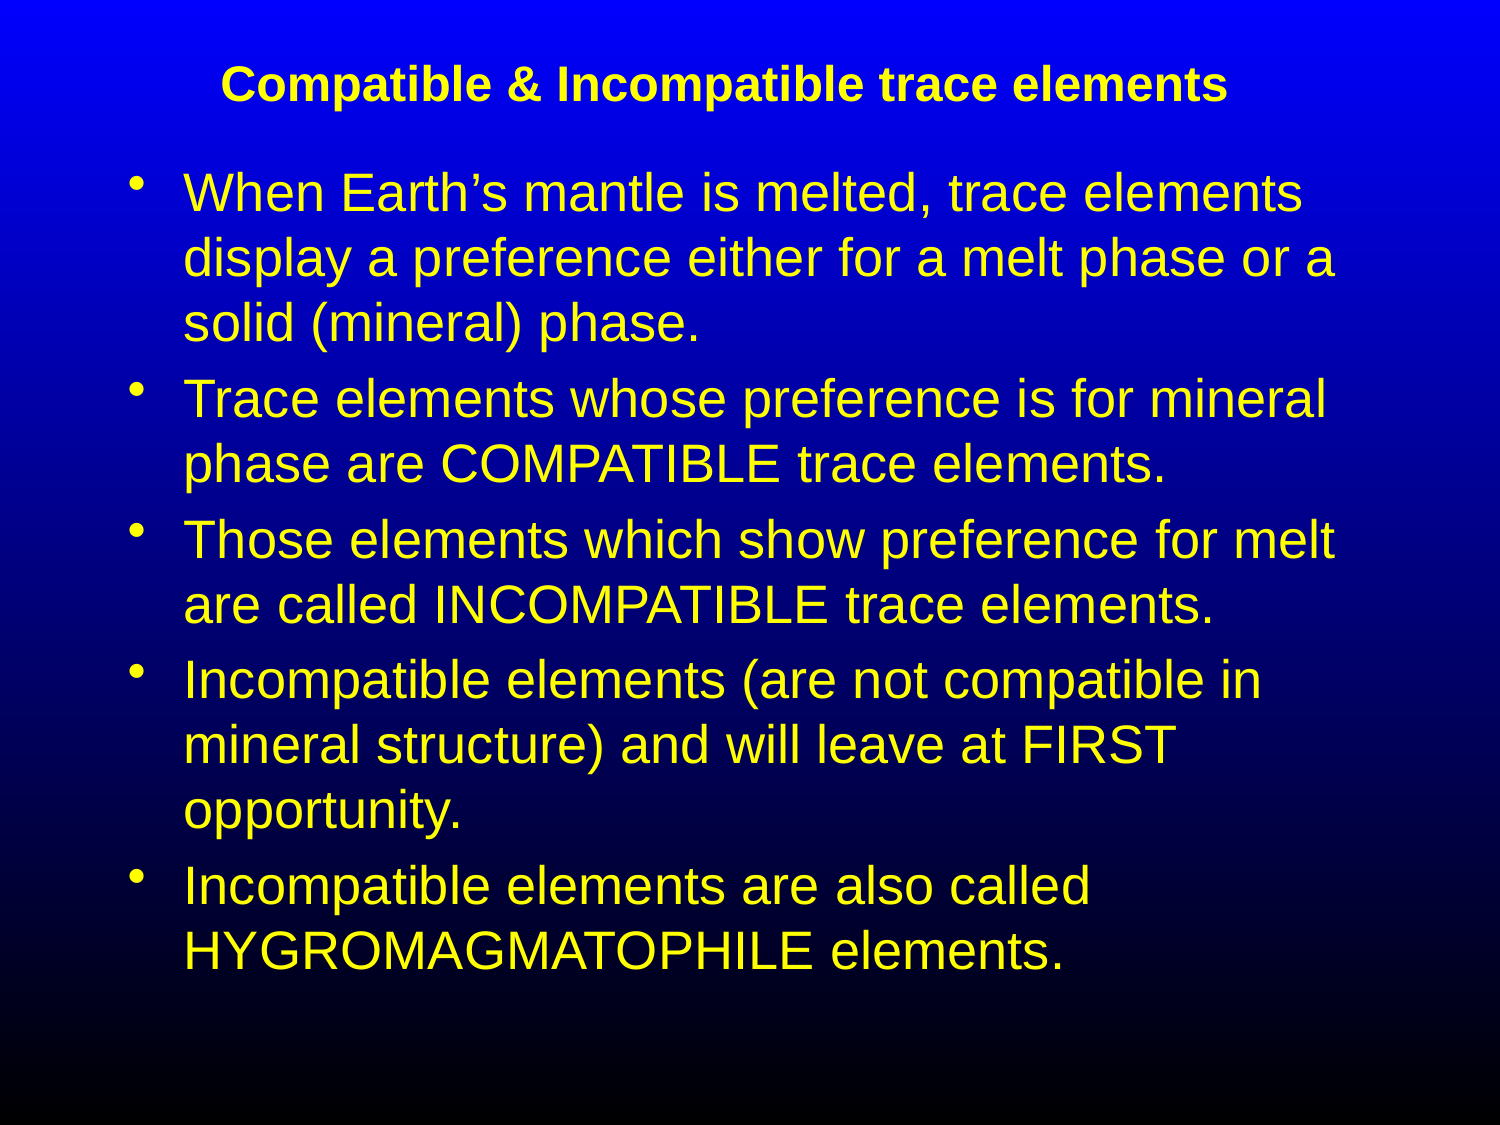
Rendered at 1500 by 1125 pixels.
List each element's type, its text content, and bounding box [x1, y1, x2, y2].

title Compatible & Incompatible trace elements [87, 37, 1363, 126]
list When Earth’s mantle is melted, trace elements display a preference either for a melt phase or a solid (mineral) phase. Trace elements whose preference is for mineral phase are COMPATIBLE trace elements. Those elements which show preference for melt are called INCOMPATIBLE trace elements. Incompatible elements (are not compatible in mineral structure) and will leave at FIRST opportunity. Incompatible elements are also called HYGROMAGMATOPHILE elements. [112, 149, 1388, 1000]
